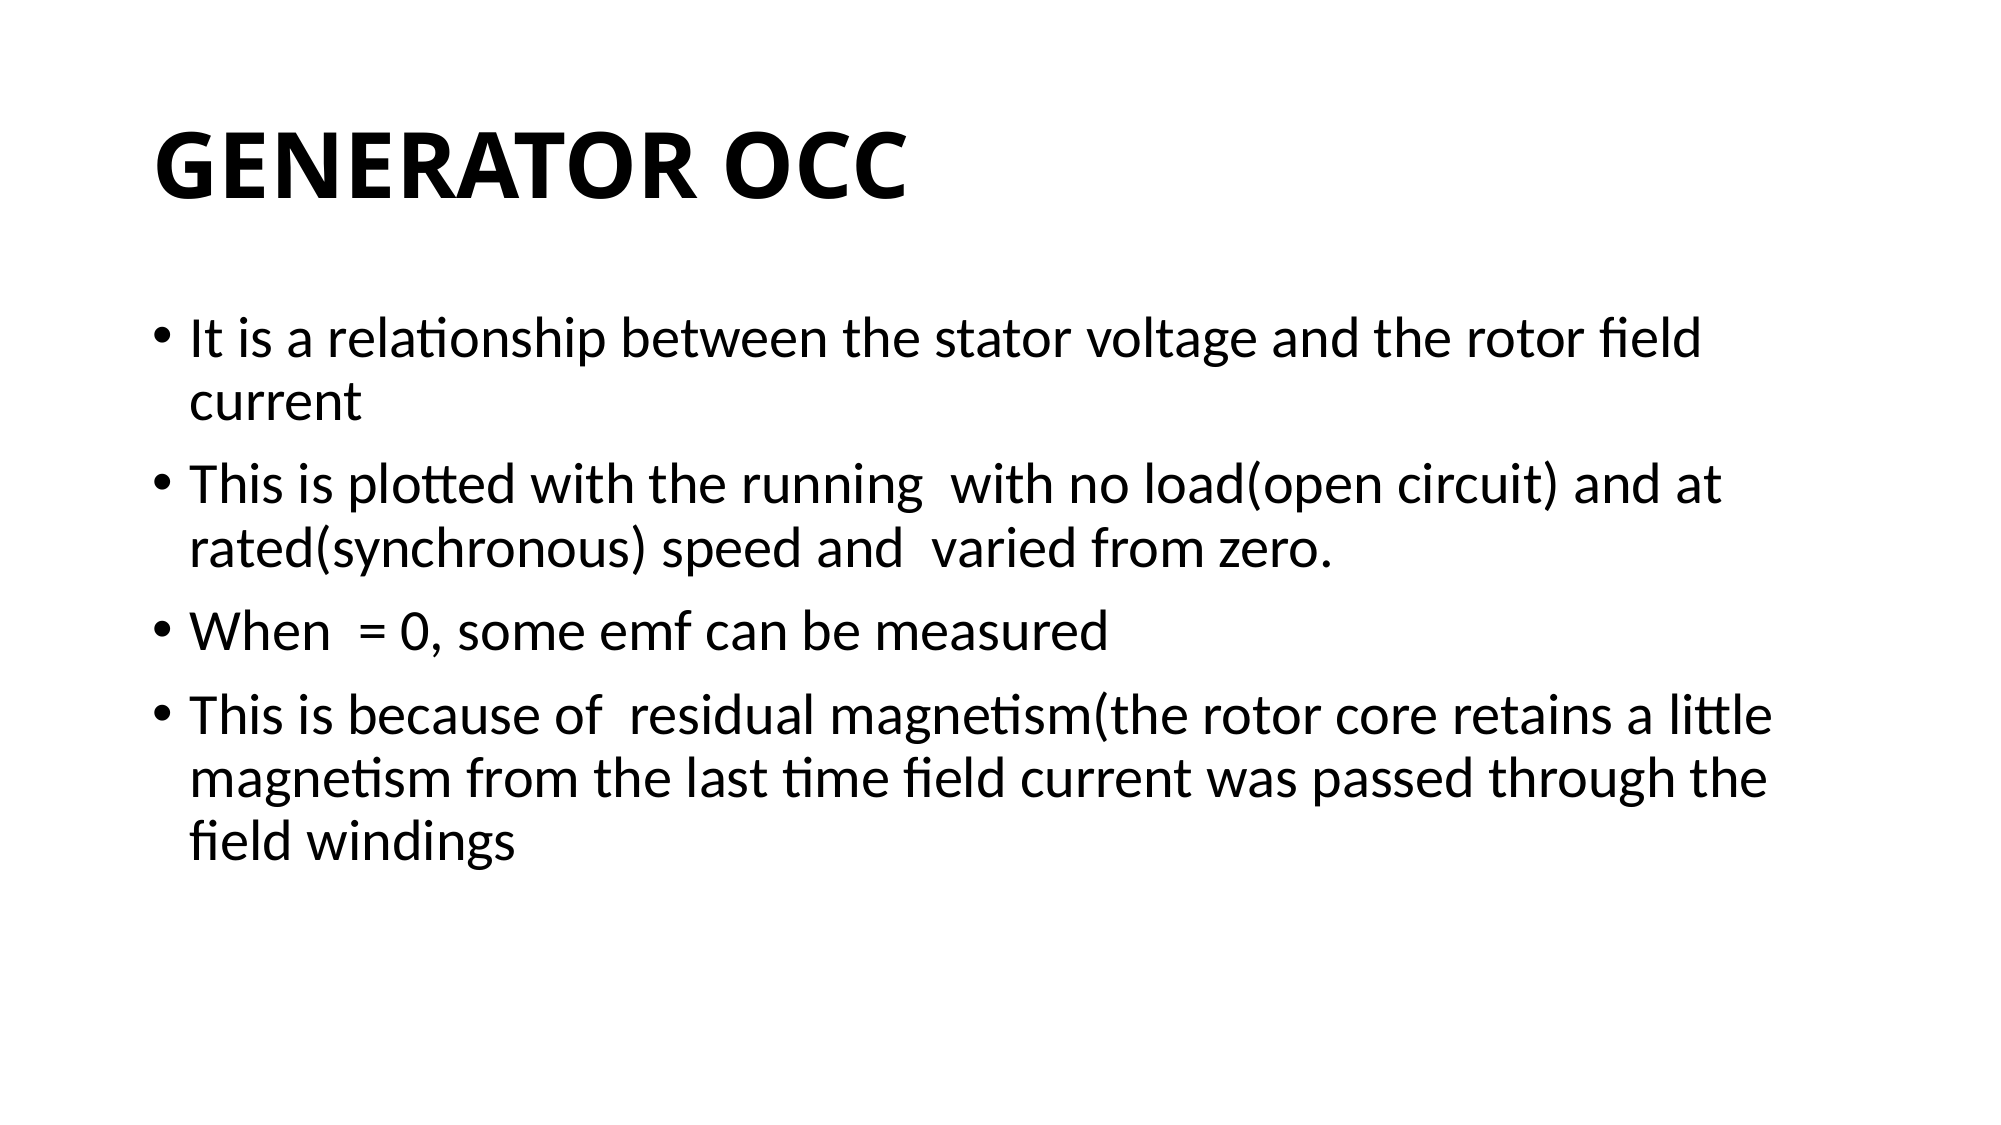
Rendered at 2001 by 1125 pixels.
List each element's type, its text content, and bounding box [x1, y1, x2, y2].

title GENERATOR OCC [137, 59, 1863, 278]
